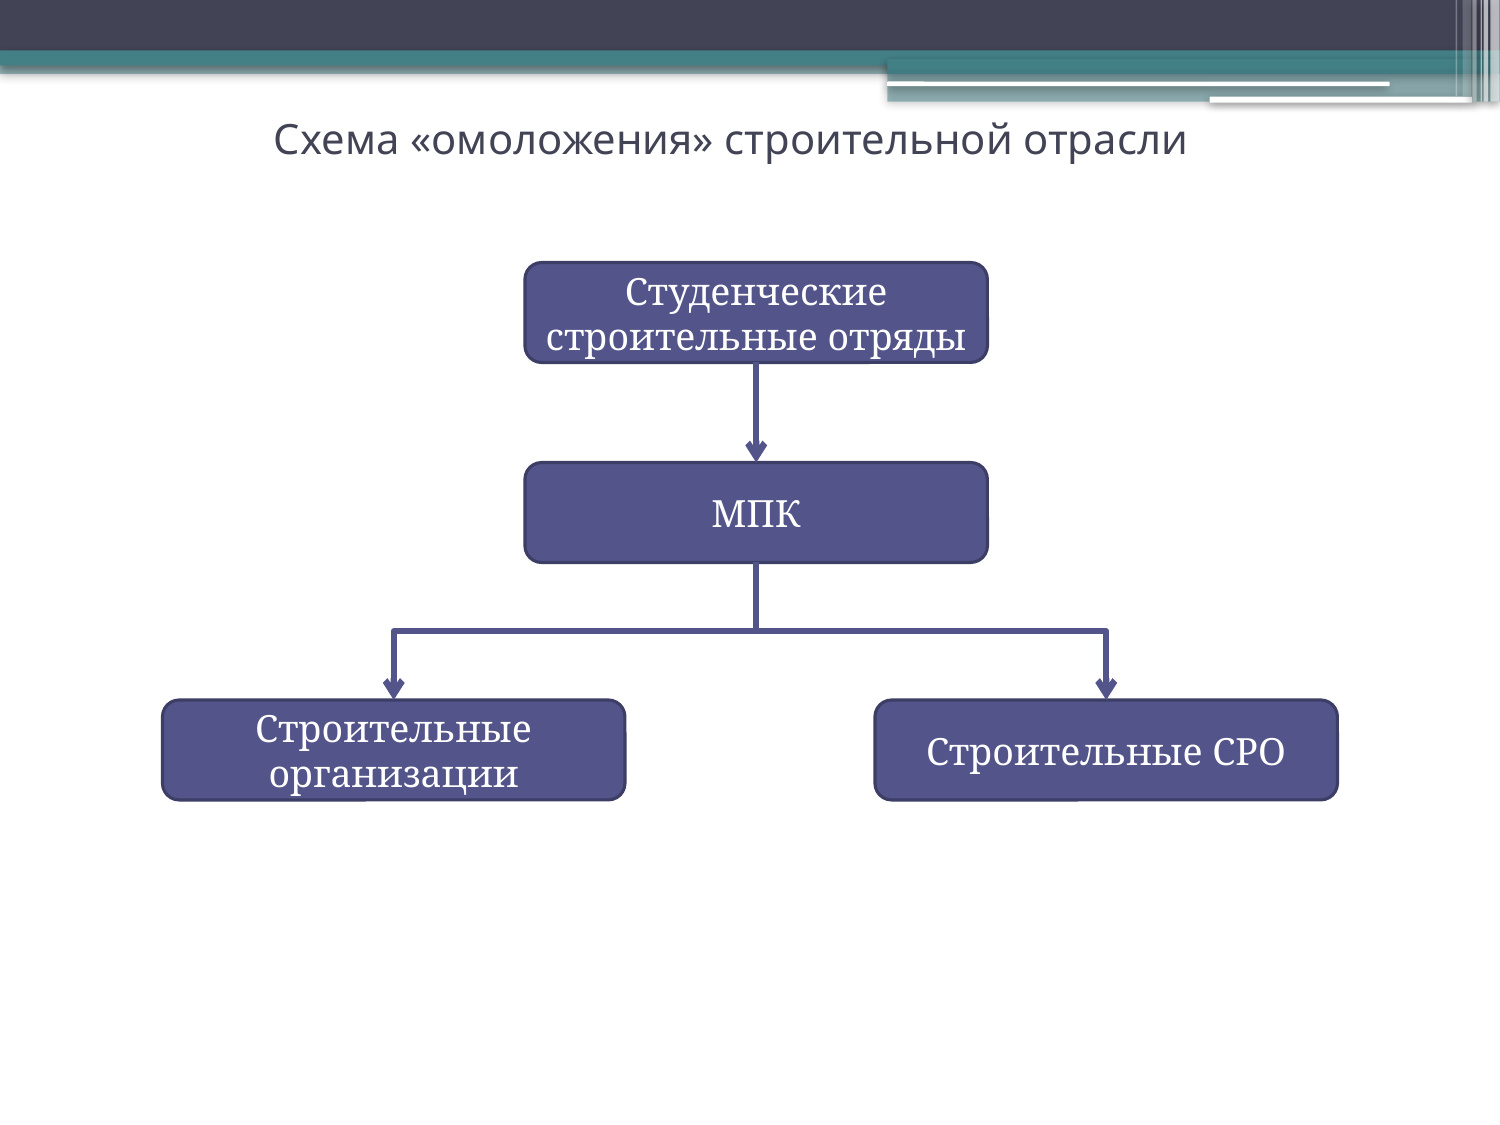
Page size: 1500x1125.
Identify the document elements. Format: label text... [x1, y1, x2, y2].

text_box Студенческие строительные отряды [523, 260, 990, 365]
text_box Строительные СРО [1006, 698, 1340, 802]
text_box МПК [649, 460, 856, 565]
title Схема «омоложения» строительной отрасли [37, 99, 1425, 175]
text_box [505, 449, 644, 813]
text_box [862, 455, 1001, 807]
text_box Строительные организации [160, 698, 499, 802]
